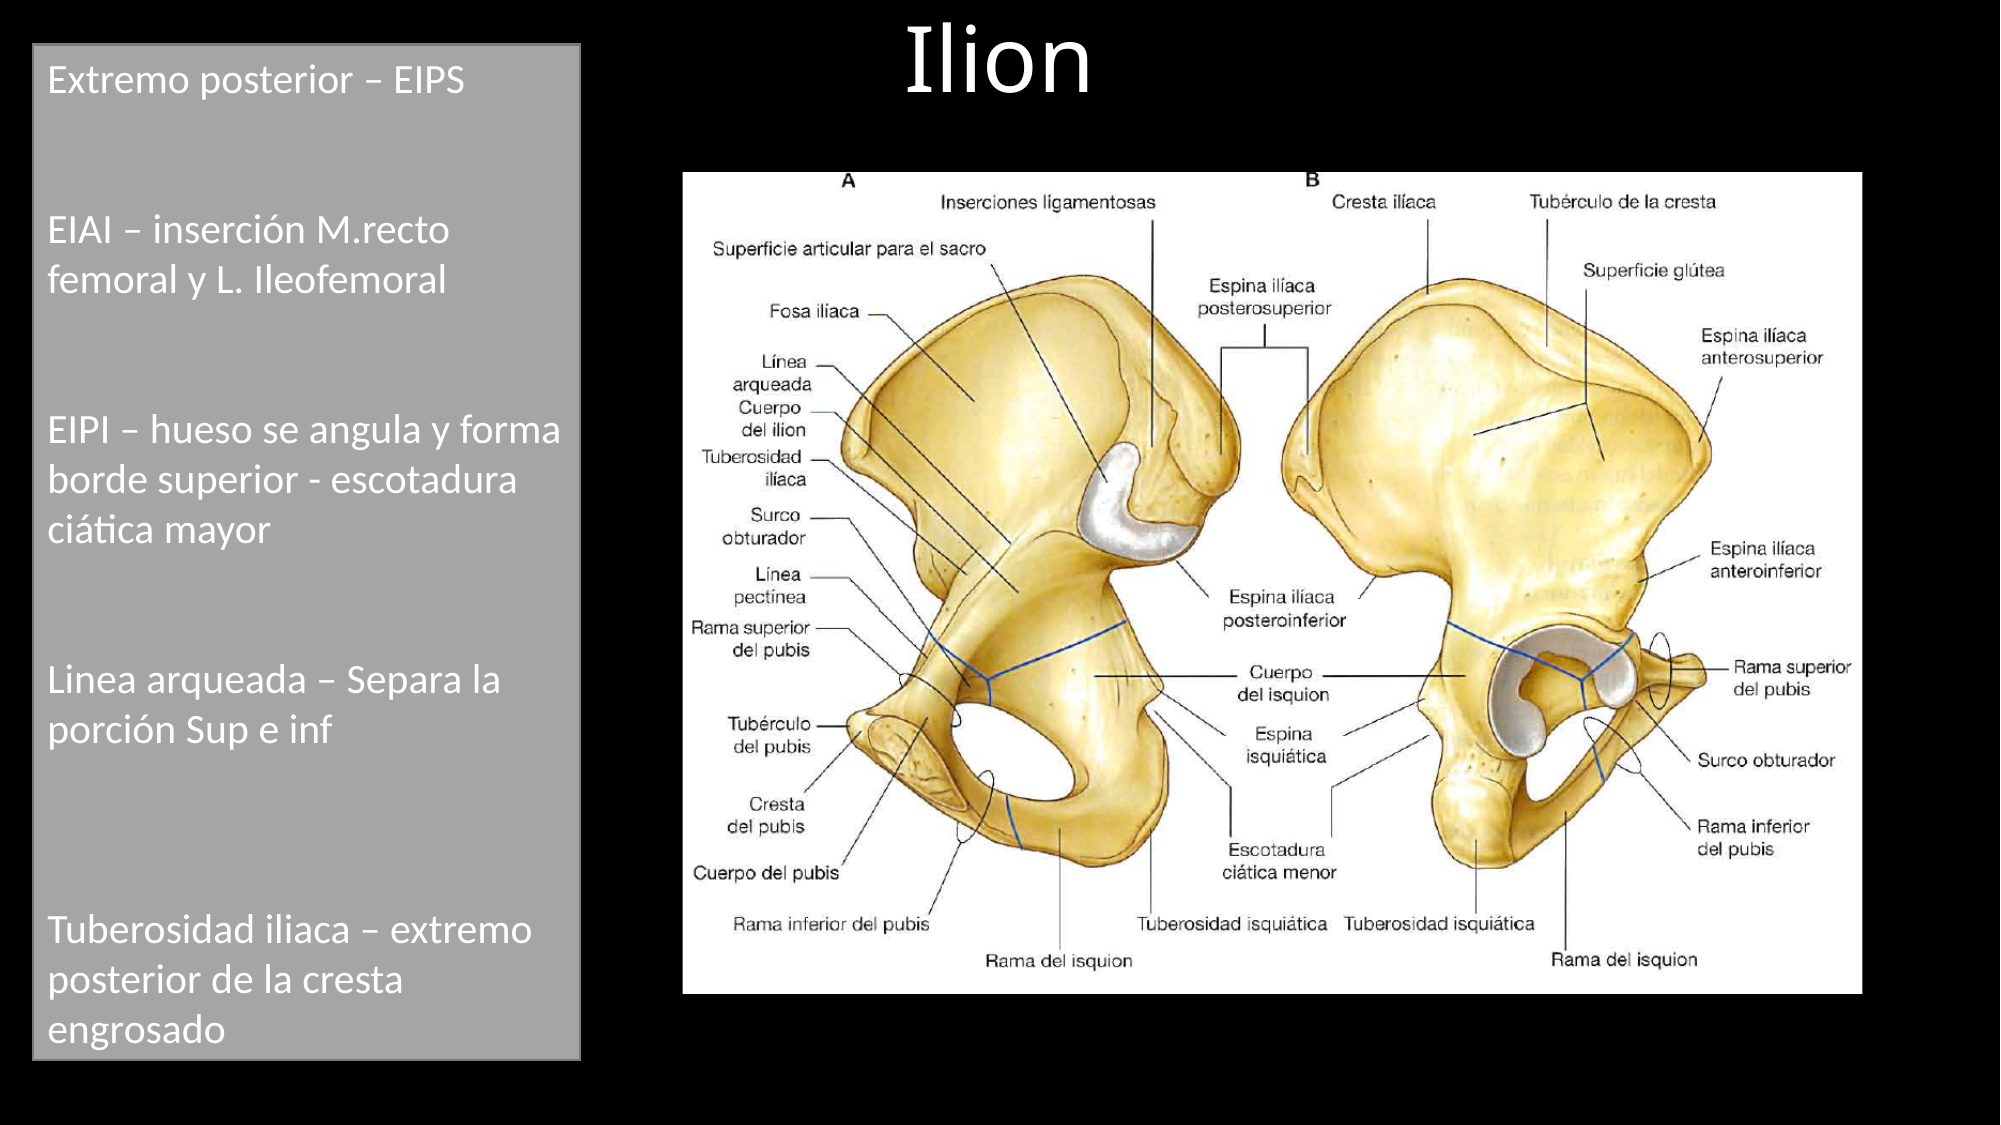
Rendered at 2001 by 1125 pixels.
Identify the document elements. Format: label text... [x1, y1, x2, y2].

title Ilion [137, 0, 1863, 173]
text_box Extremo posterior – EIPS EIAI – inserción M.recto femoral y L. Ileofemoral EIPI – hueso se angula y forma borde superior - escotadura ciática mayor Linea arqueada – Separa la porción Sup e inf Tuberosidad iliaca – extremo posterior de la cresta engrosado [32, 43, 581, 1061]
picture [682, 172, 1863, 994]
